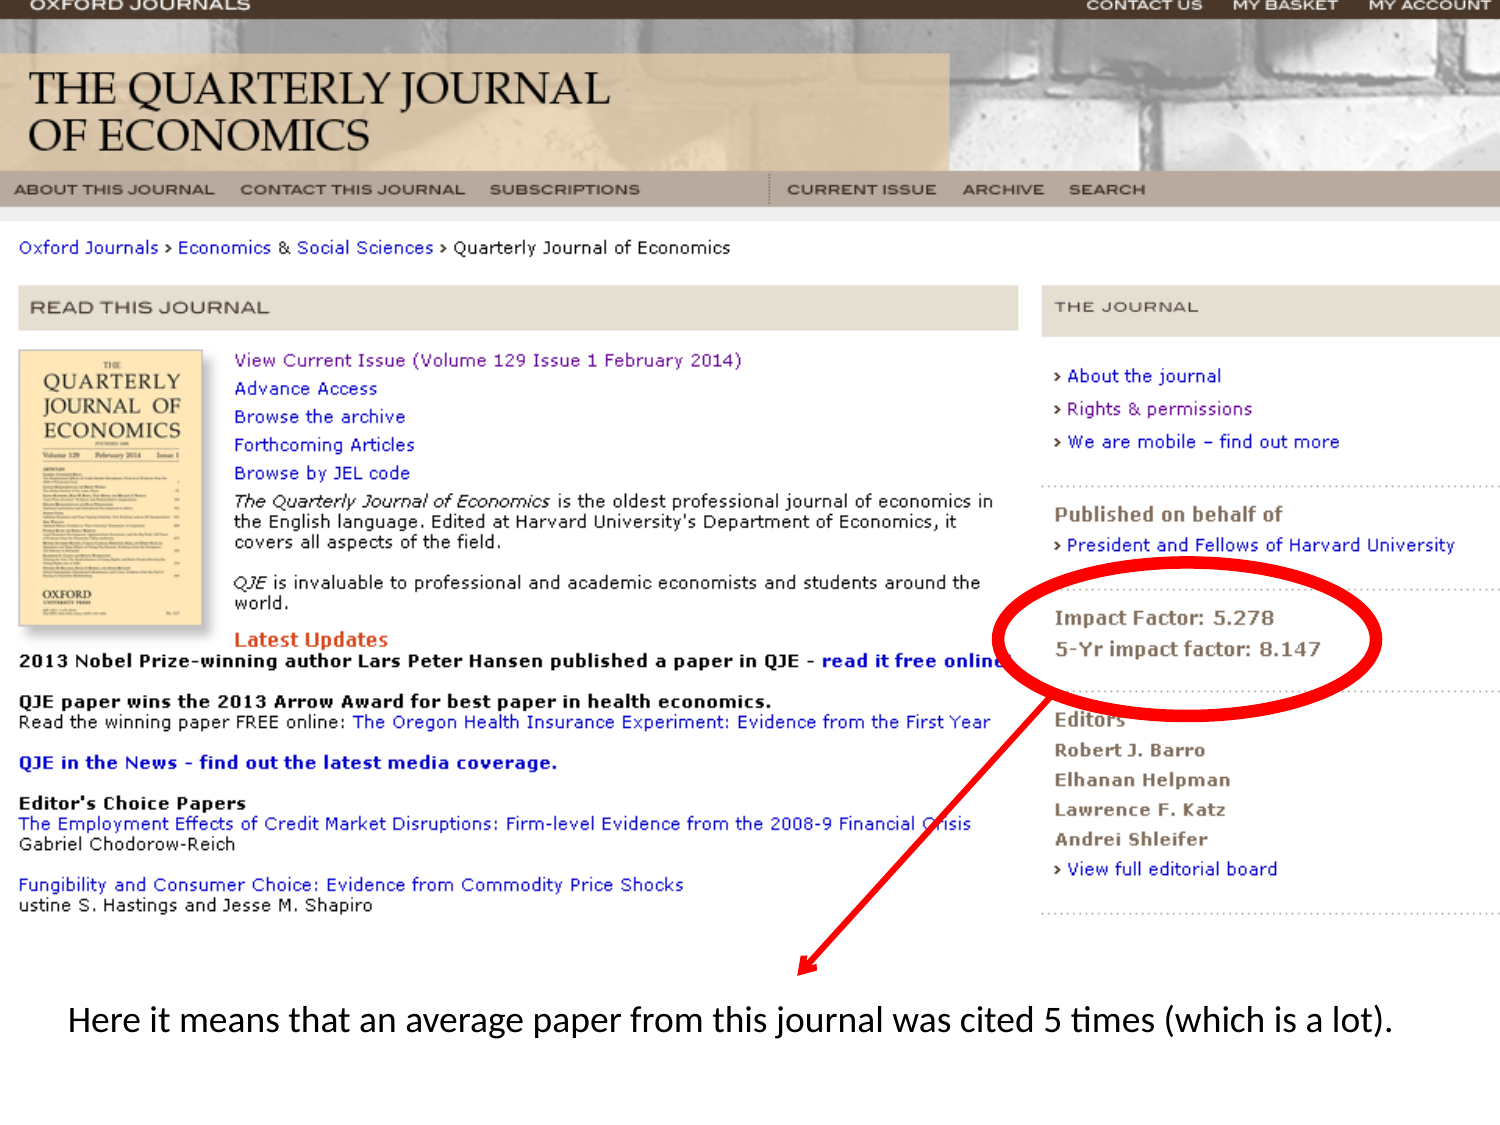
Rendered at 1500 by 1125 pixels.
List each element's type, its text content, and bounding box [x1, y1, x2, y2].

text_box Here it means that an average paper from this journal was cited 5 times (which is a lot). [53, 987, 1411, 1048]
picture [0, 0, 1500, 932]
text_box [796, 693, 1054, 977]
